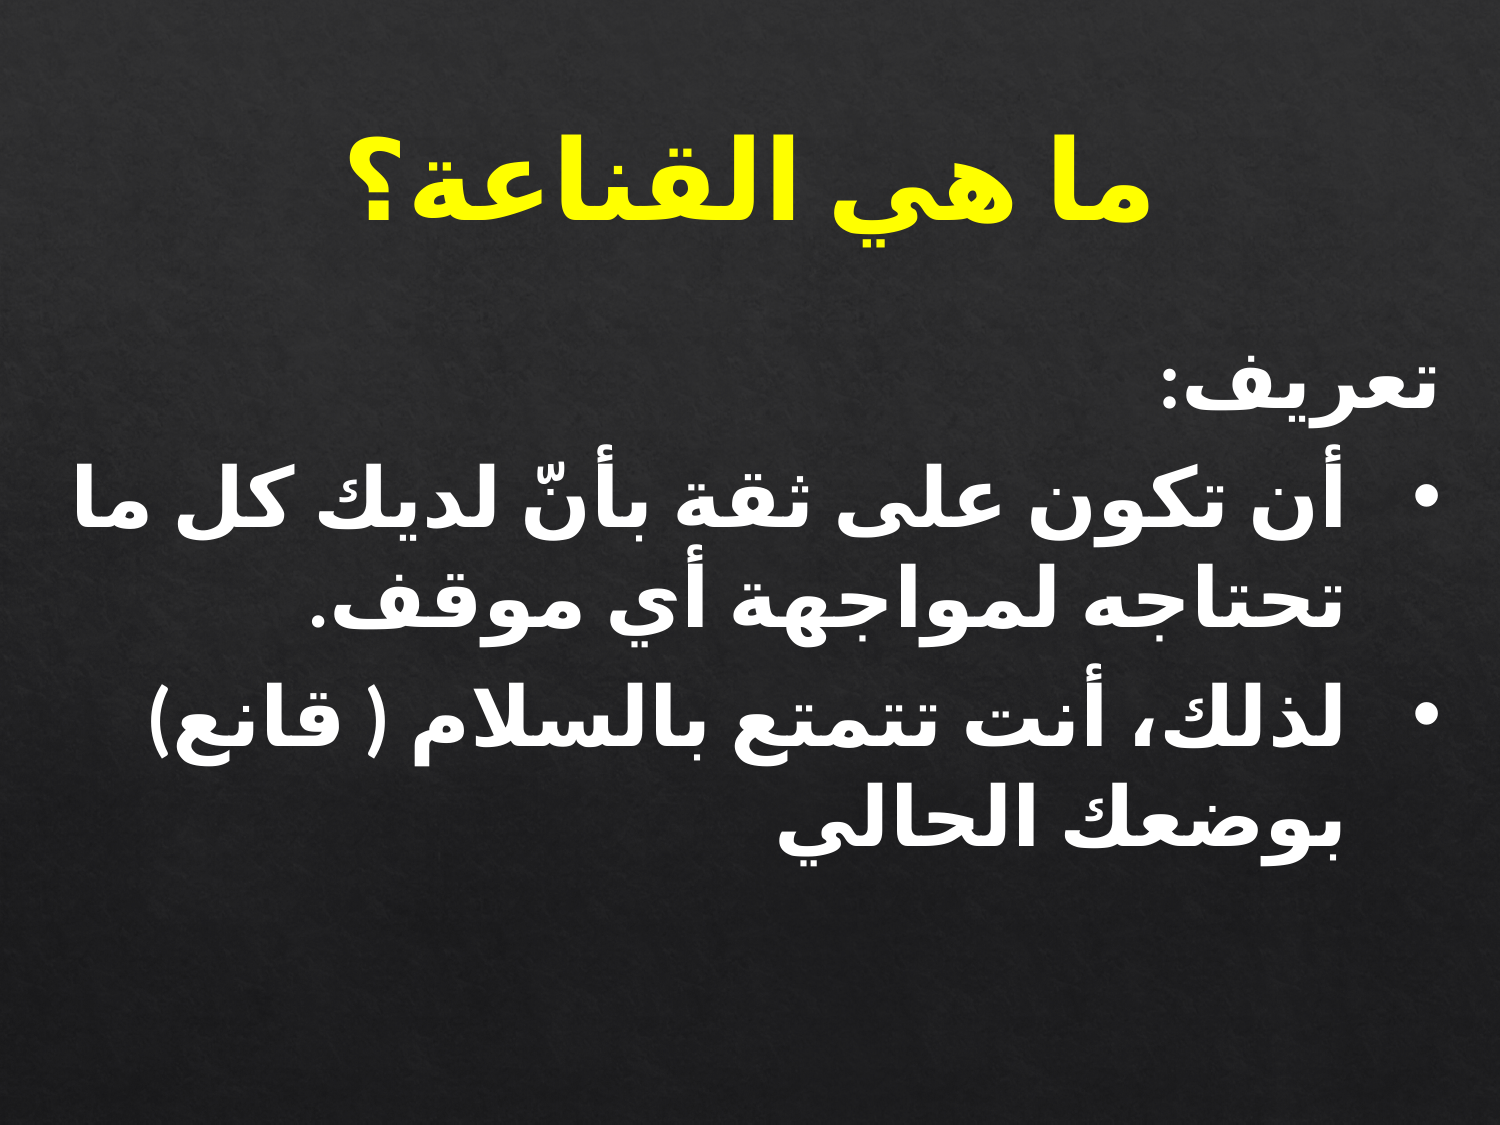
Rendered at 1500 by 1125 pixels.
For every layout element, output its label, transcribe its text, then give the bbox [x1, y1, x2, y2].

text_box تعريف: أن تكون على ثقة بأنّ لديك كل ما تحتاجه لمواجهة أي موقف. لذلك، أنت تتمتع بالسلام ( قانع) بوضعك الحالي [55, 318, 1457, 871]
text_box ما هي القناعة؟ [0, 100, 1500, 251]
